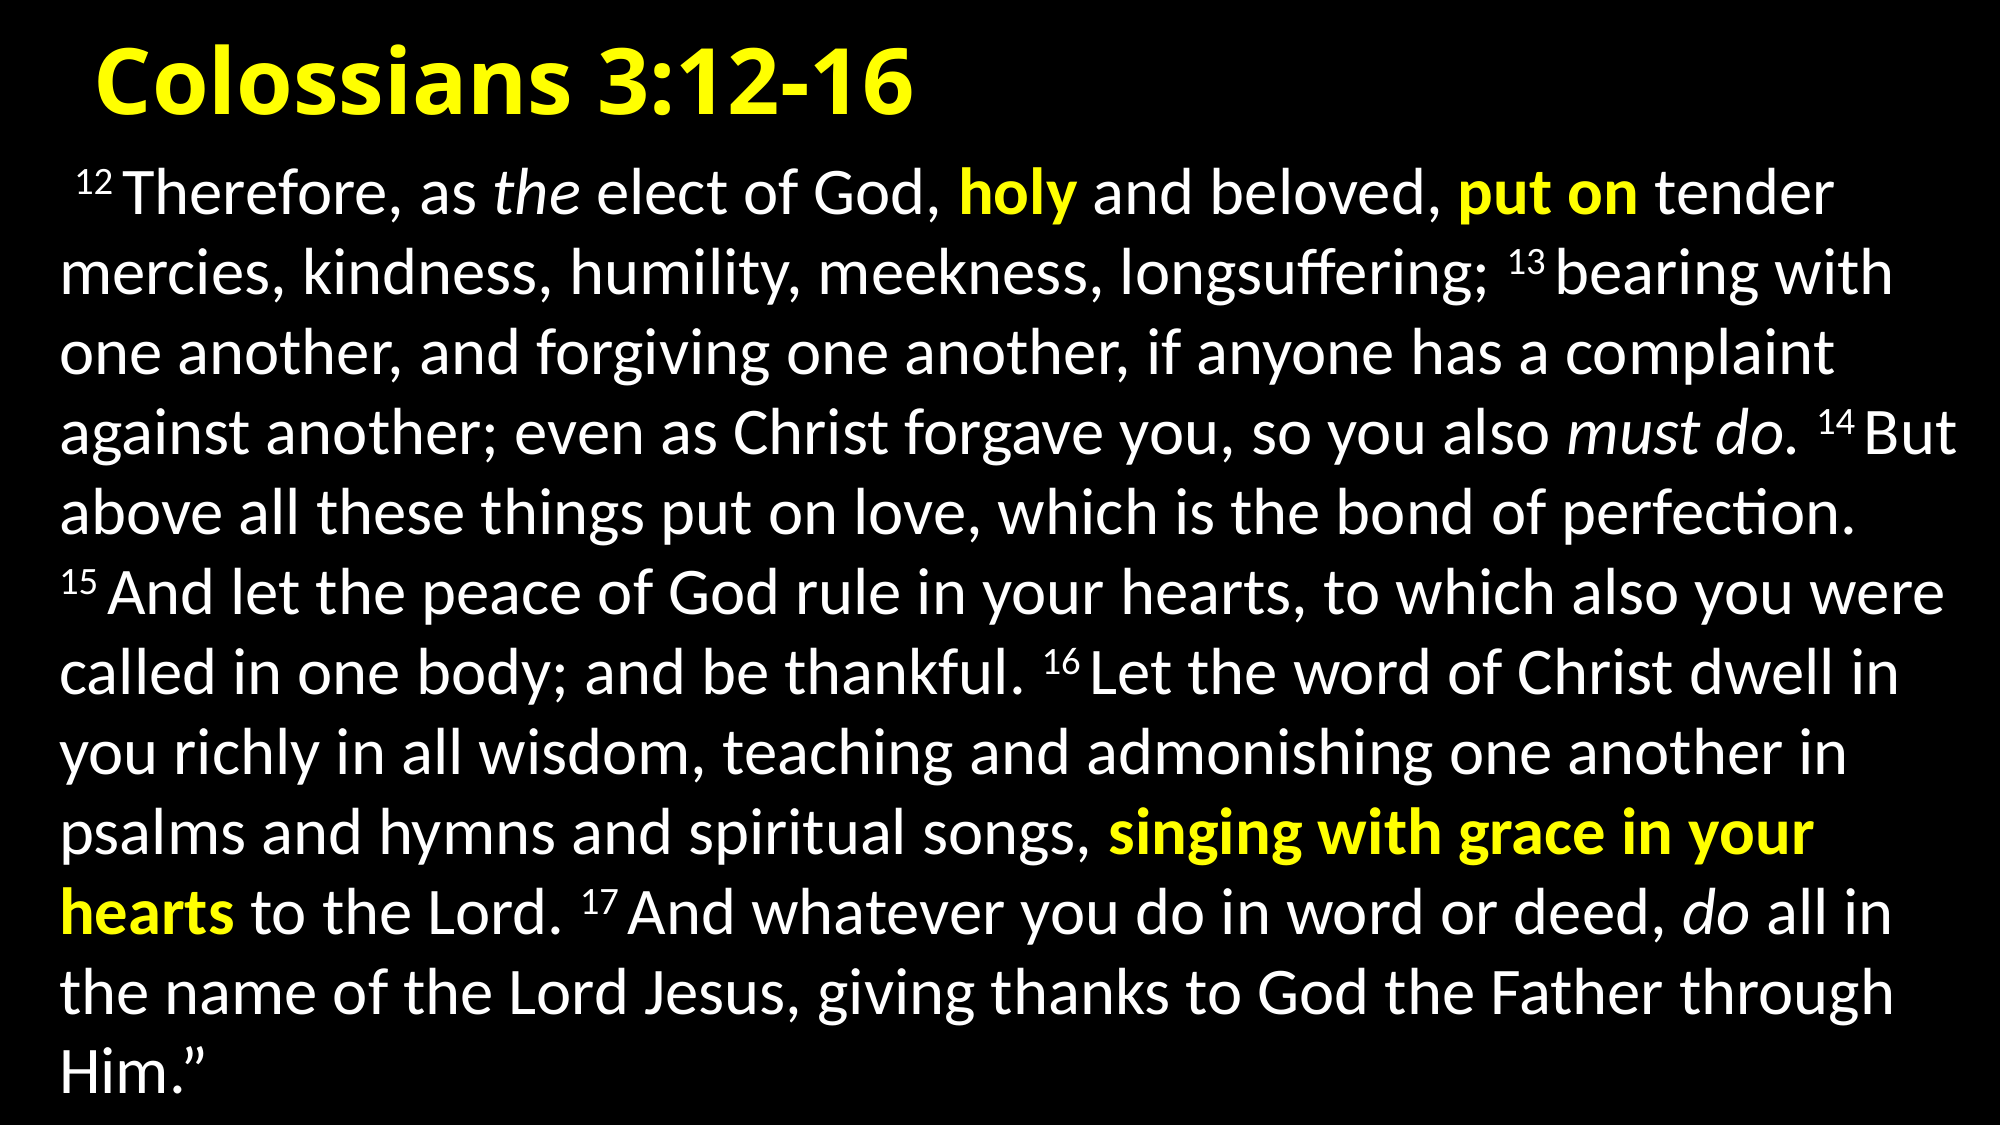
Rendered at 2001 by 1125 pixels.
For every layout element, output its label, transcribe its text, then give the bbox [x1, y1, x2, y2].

title Colossians 3:12-16 [78, 0, 1804, 140]
text_box 12 Therefore, as the elect of God, holy and beloved, put on tender mercies, kindness, humility, meekness, longsuffering; 13 bearing with one another, and forgiving one another, if anyone has a complaint against another; even as Christ forgave you, so you also must do. 14 But above all these things put on love, which is the bond of perfection. 15 And let the peace of God rule in your hearts, to which also you were called in one body; and be thankful. 16 Let the word of Christ dwell in you richly in all wisdom, teaching and admonishing one another in psalms and hymns and spiritual songs, singing with grace in your hearts to the Lord. 17 And whatever you do in word or deed, do all in the name of the Lord Jesus, giving thanks to God the Father through Him.” [44, 140, 1981, 1115]
